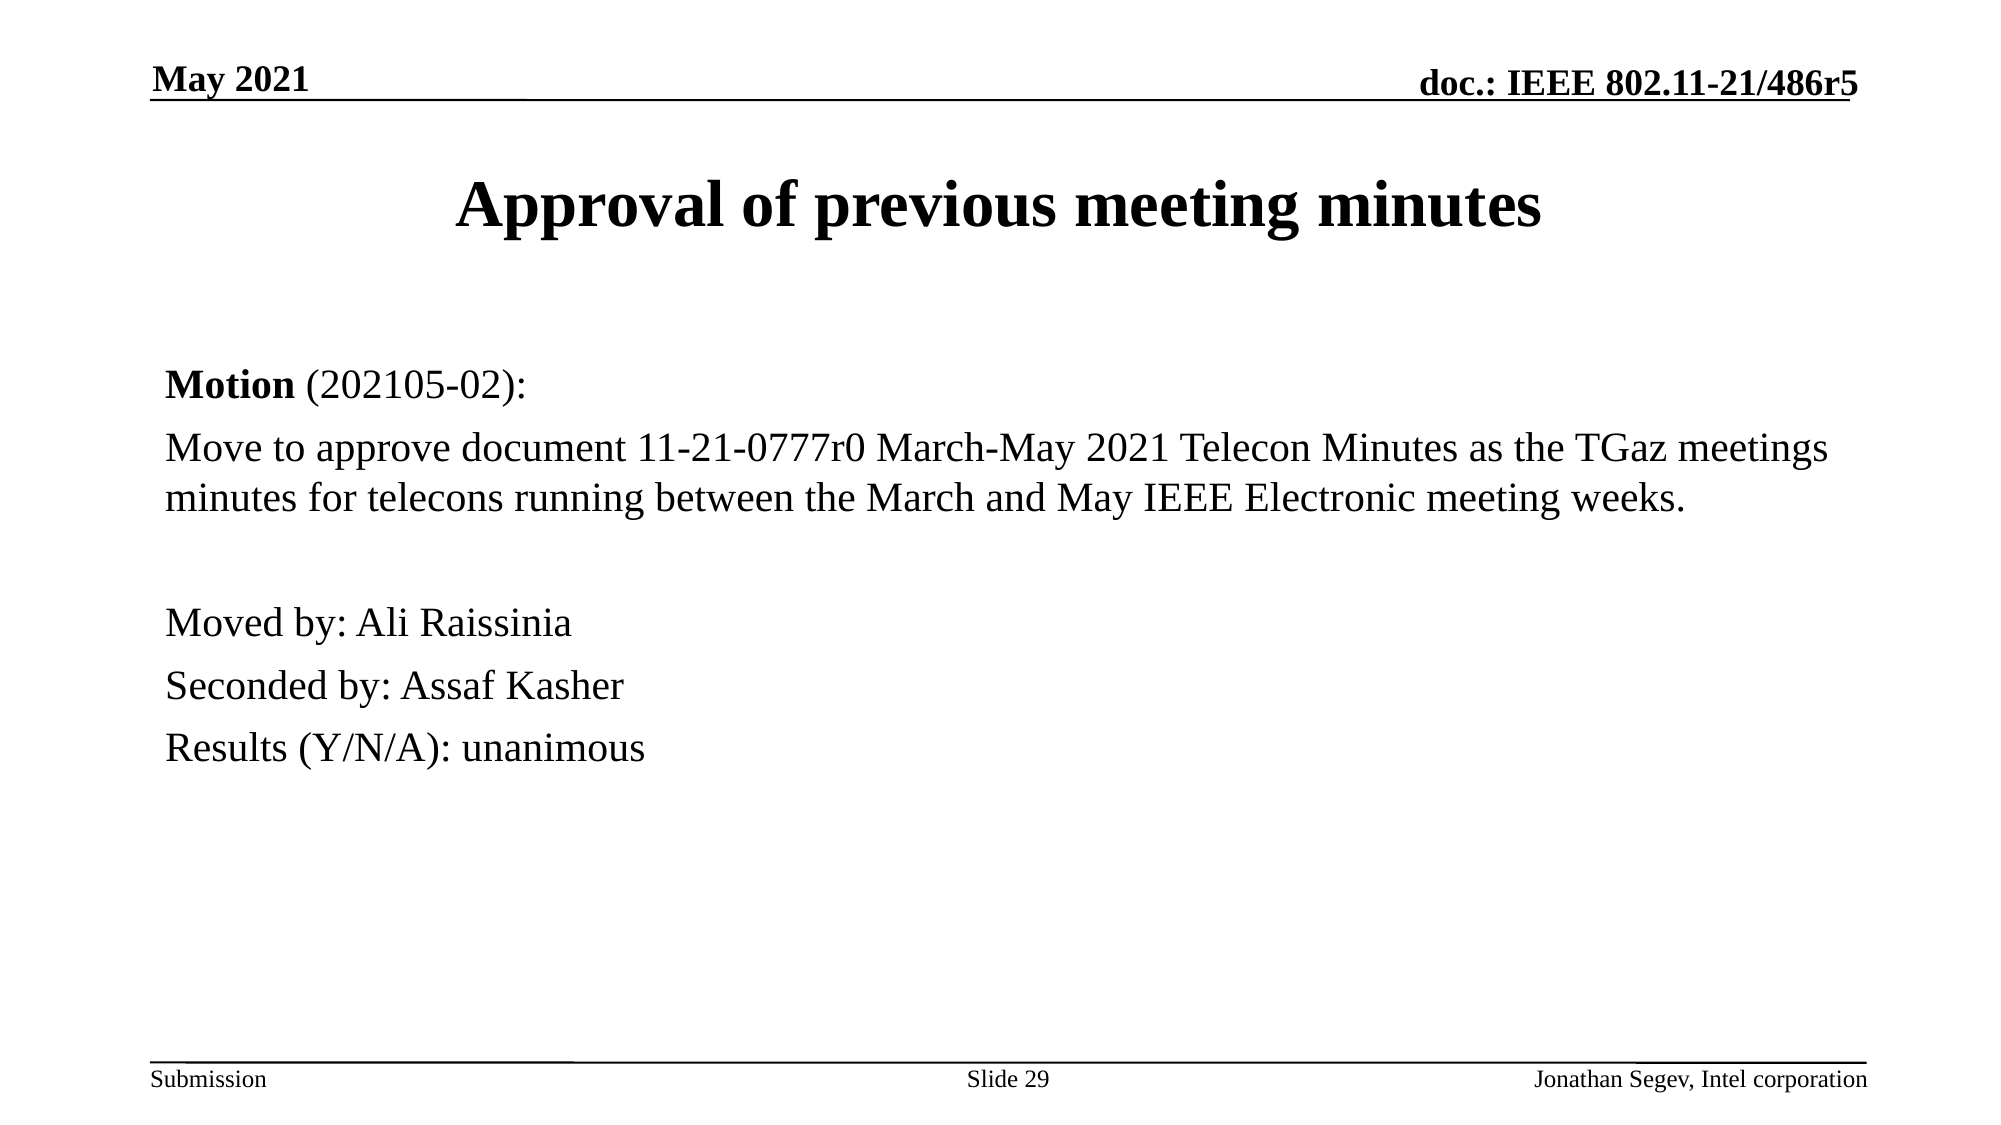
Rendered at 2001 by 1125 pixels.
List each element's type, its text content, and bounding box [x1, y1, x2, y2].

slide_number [152, 54, 563, 100]
title Approval of previous meeting minutes [149, 112, 1850, 286]
list Motion (202105-02): Move to approve document 11-21-0777r0 March-May 2021 Telecon Minutes as the TGaz meetings minutes for telecons running between the March and May IEEE Electronic meeting weeks. Moved by: Ali Raissinia Seconded by: Assaf Kasher Results (Y/N/A): unanimous [149, 286, 1850, 1000]
footer Jonathan Segev, Intel corporation [1171, 1061, 1869, 1093]
slide_number Slide 29 [950, 1061, 1067, 1123]
